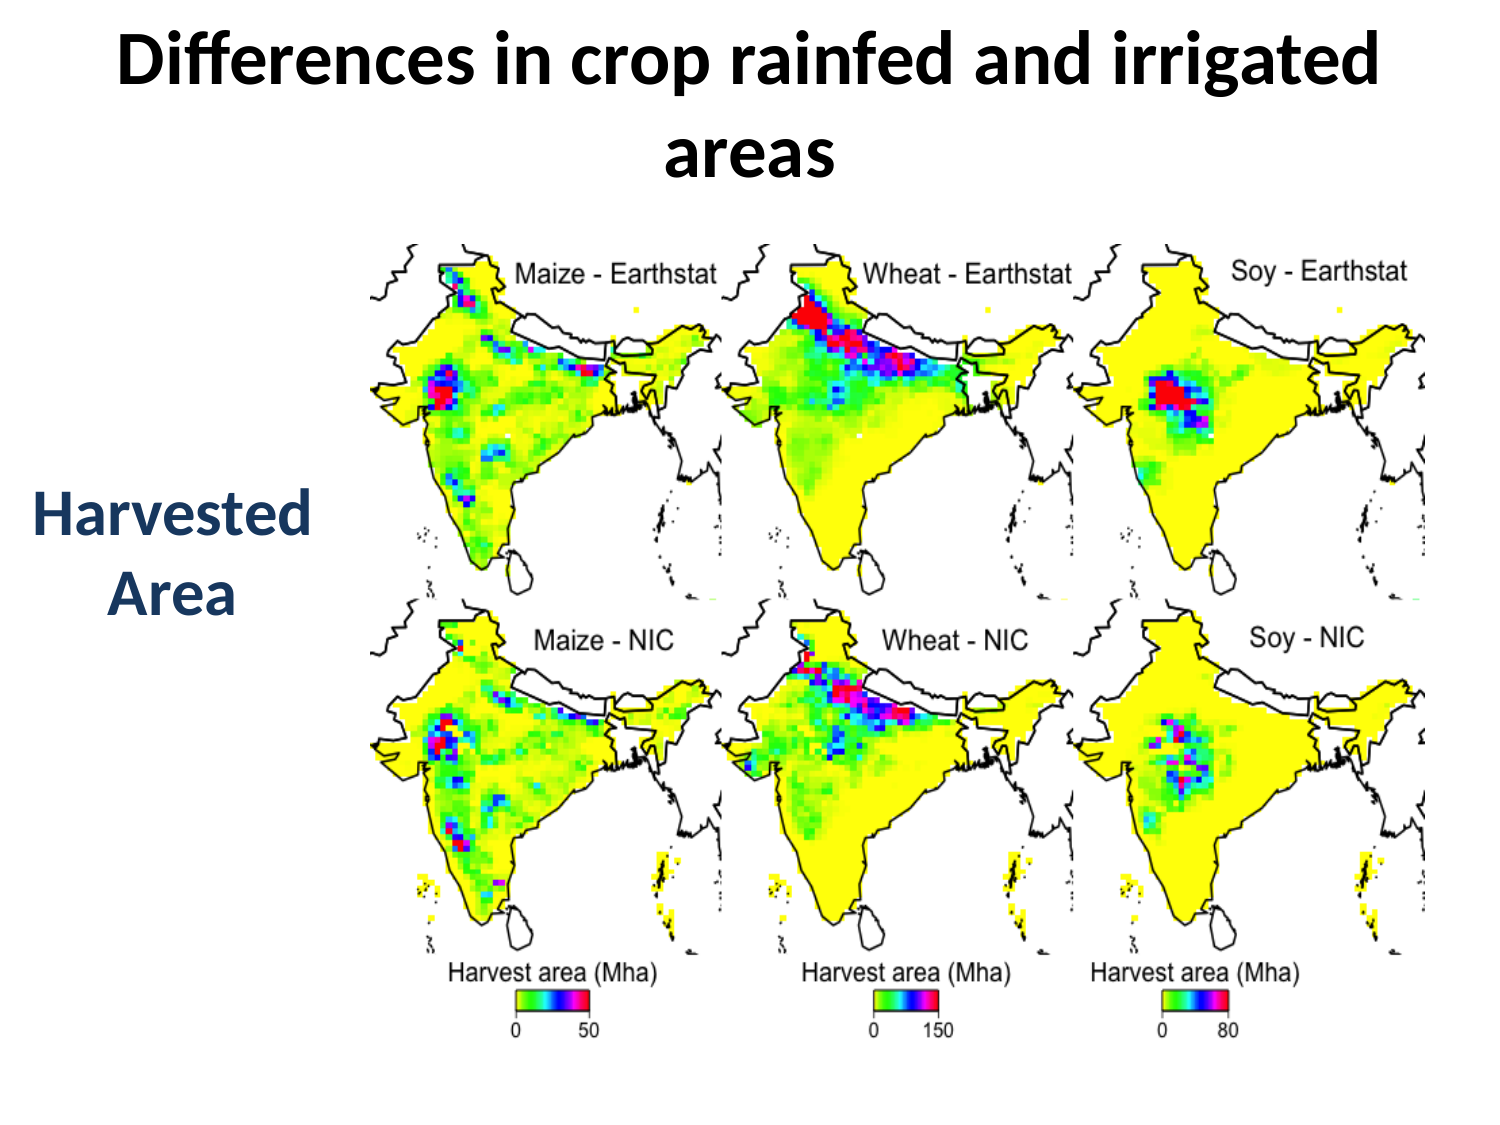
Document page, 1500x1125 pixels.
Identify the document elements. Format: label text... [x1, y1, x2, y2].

picture [370, 244, 1426, 1039]
title Differences in crop rainfed and irrigated areas [75, 0, 1425, 200]
text_box Harvested Area [0, 454, 346, 643]
